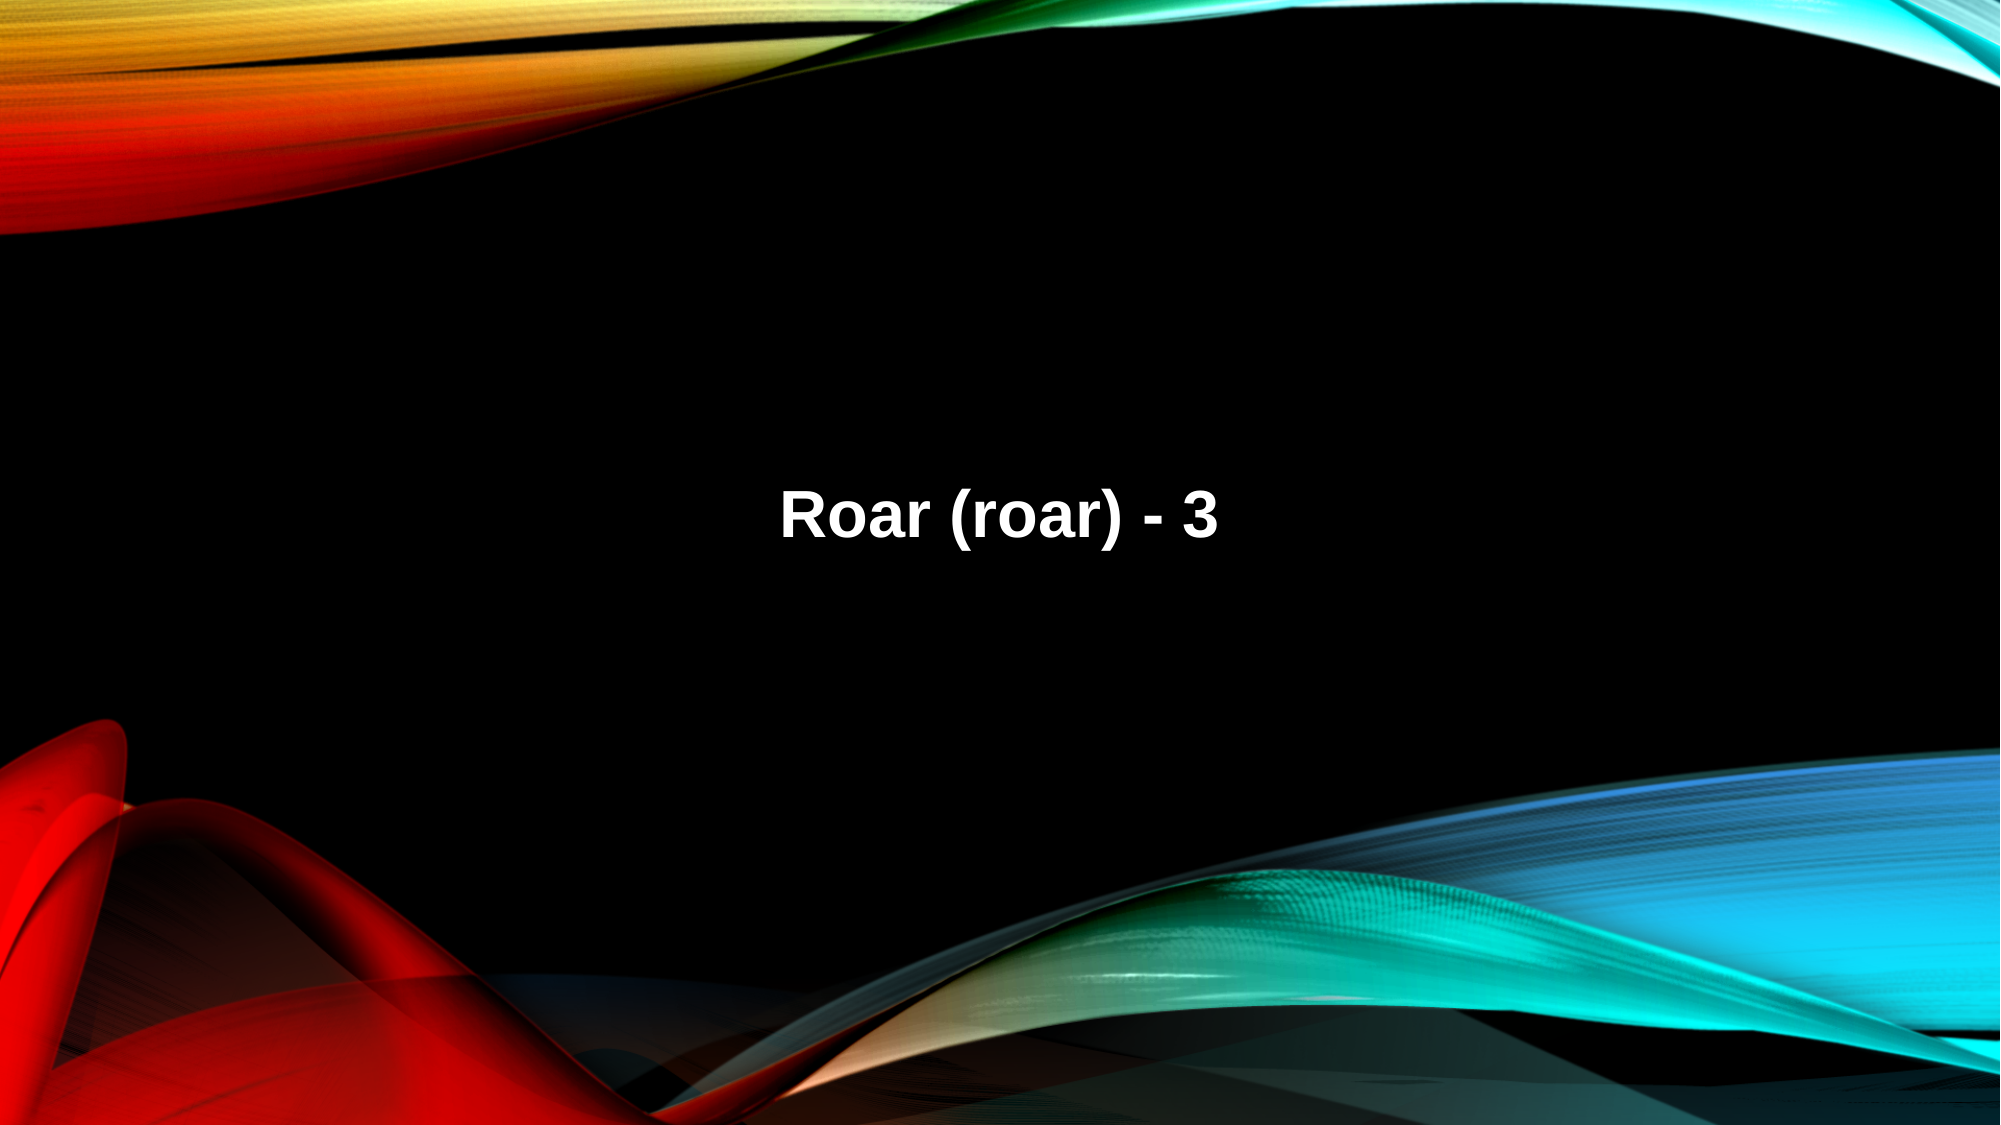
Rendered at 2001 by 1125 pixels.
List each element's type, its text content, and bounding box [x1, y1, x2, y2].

subtitle Roar (roar) - 3 [0, 0, 2000, 1125]
